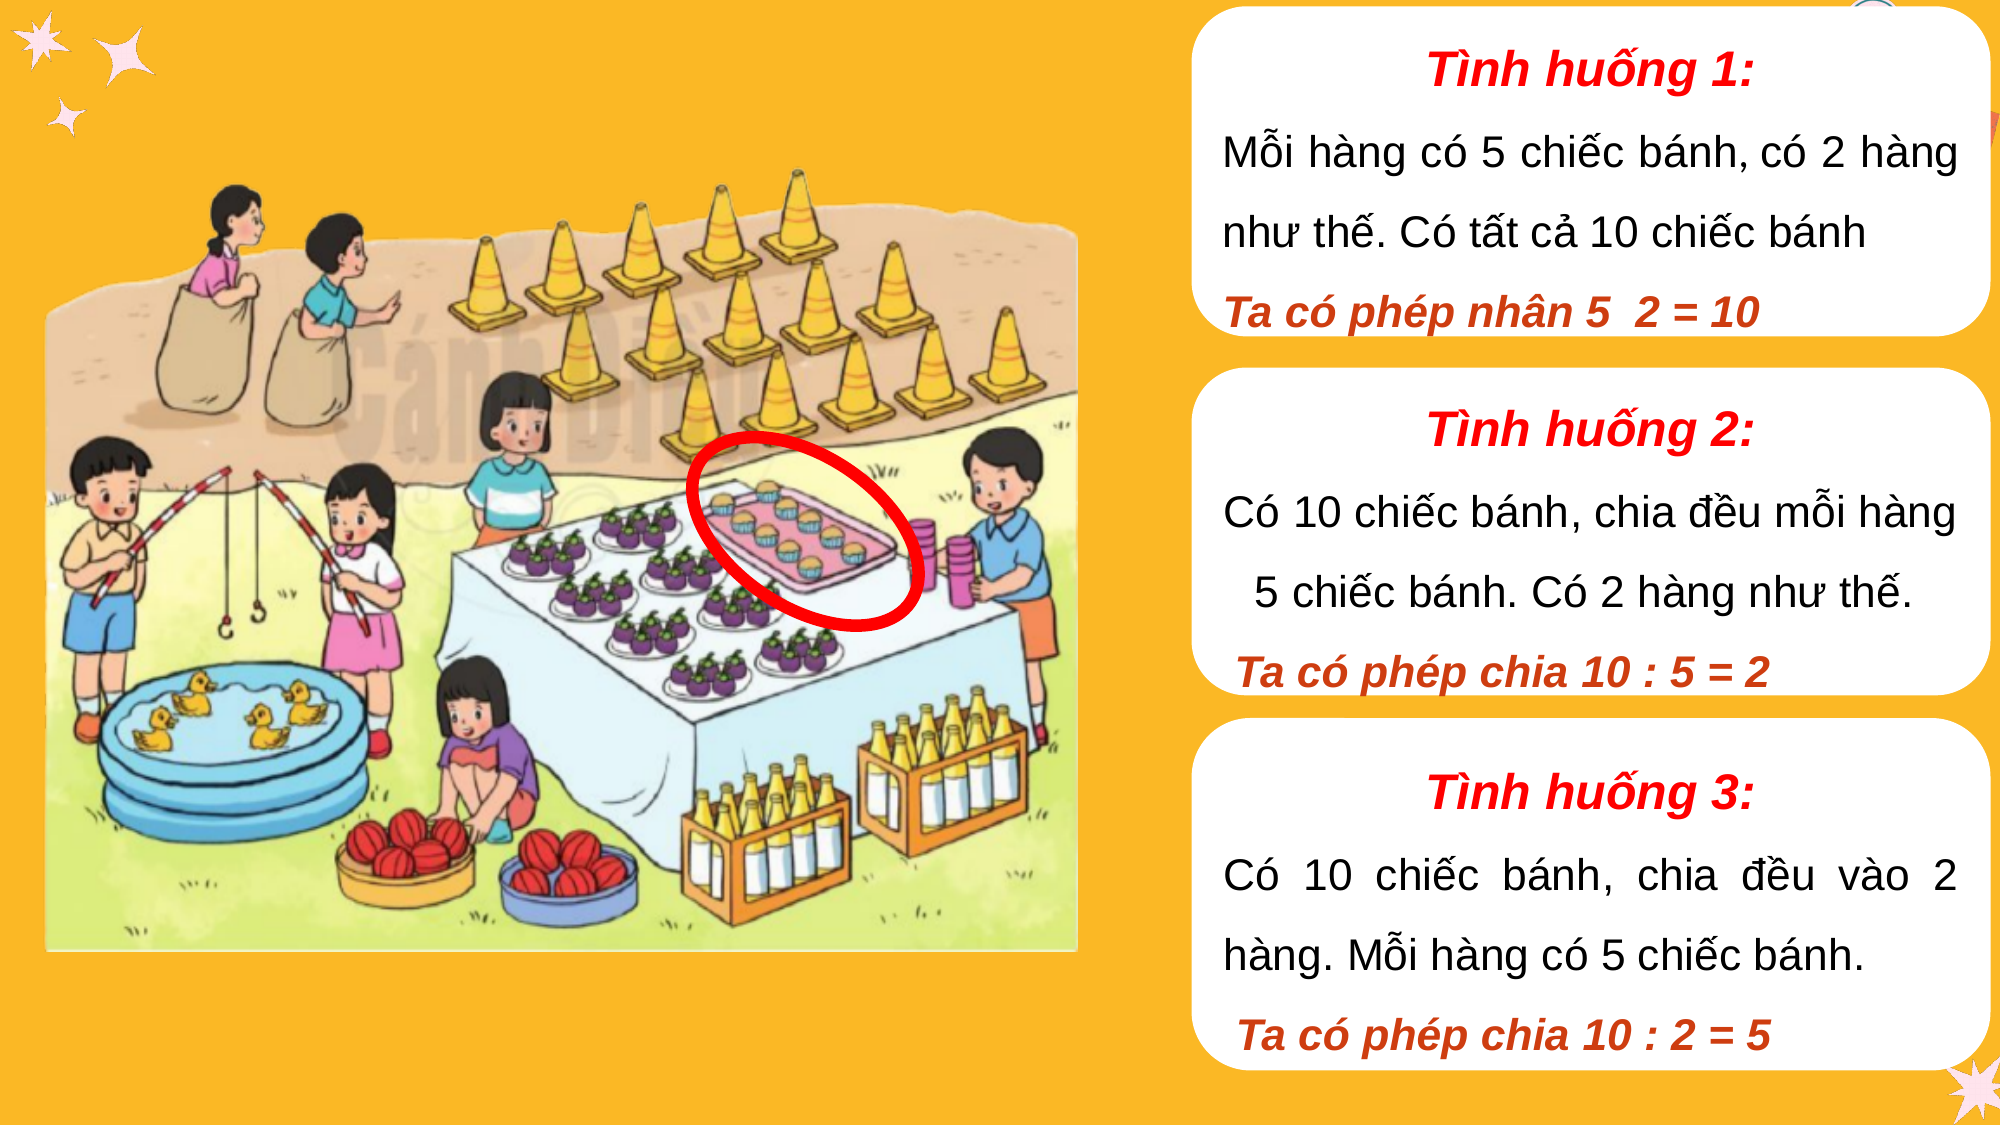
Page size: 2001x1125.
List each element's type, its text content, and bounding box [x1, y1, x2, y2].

text_box Tình huống 2: Có 10 chiếc bánh, chia đều mỗi hàng 5 chiếc bánh. Có 2 hàng như thế. Ta có phép chia 10 : 5 = 2 [1189, 365, 1993, 698]
text_box Tình huống 3: Có 10 chiếc bánh, chia đều vào 2 hàng. Mỗi hàng có 5 chiếc bánh. Ta có phép chia 10 : 2 = 5 [1189, 715, 1993, 1073]
picture [38, 88, 96, 146]
picture [1796, 0, 2000, 239]
picture [1, 0, 173, 106]
picture [1917, 1041, 2000, 1125]
picture [37, 154, 1078, 953]
